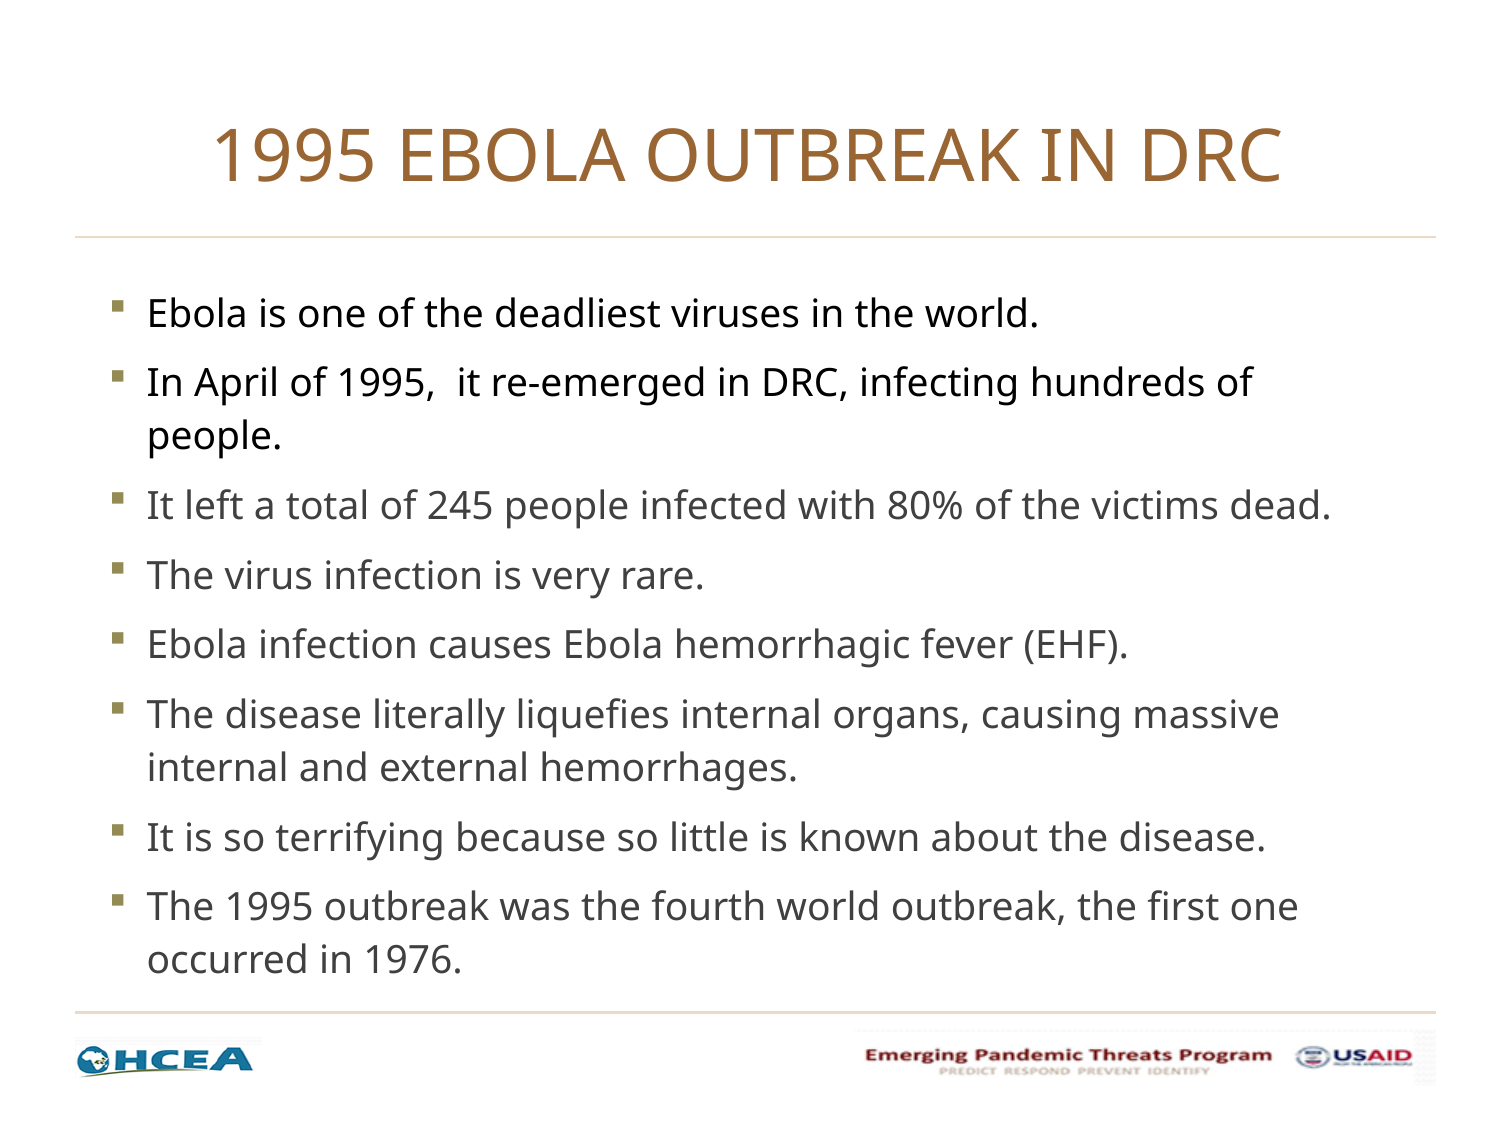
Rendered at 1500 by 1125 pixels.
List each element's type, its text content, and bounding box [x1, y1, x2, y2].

picture [75, 1037, 262, 1078]
list Ebola is one of the deadliest viruses in the world. In April of 1995, it re-emerged in DRC, infecting hundreds of people. It left a total of 245 people infected with 80% of the victims dead. The virus infection is very rare. Ebola infection causes Ebola hemorrhagic fever (EHF). The disease literally liquefies internal organs, causing massive internal and external hemorrhages. It is so terrifying because so little is known about the disease. The 1995 outbreak was the fourth world outbreak, the first one occurred in 1976. [75, 275, 1413, 1000]
picture [854, 1029, 1436, 1086]
title 1995 Ebola outbreak in drc [69, 66, 1425, 238]
